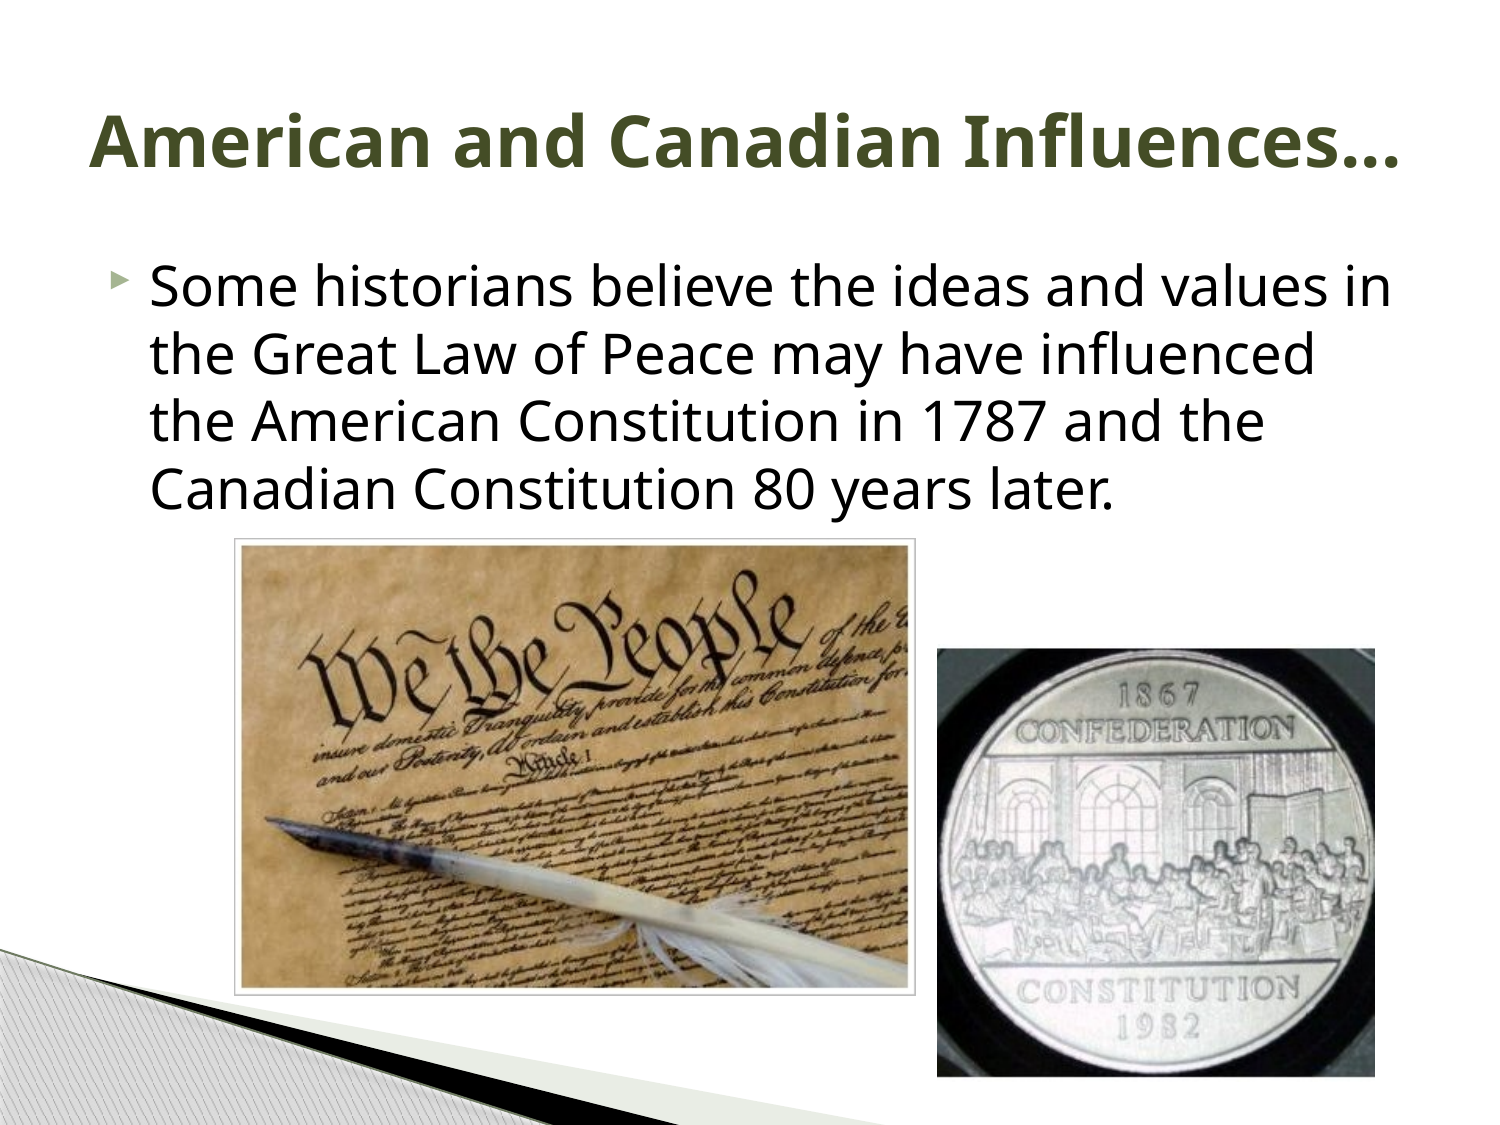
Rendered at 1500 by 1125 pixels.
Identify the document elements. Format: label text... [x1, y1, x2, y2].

picture [937, 644, 1376, 1083]
title American and Canadian Influences... [75, 45, 1425, 233]
picture [234, 538, 916, 996]
list Some historians believe the ideas and values in the Great Law of Peace may have influenced the American Constitution in 1787 and the Canadian Constitution 80 years later. [75, 243, 1425, 986]
